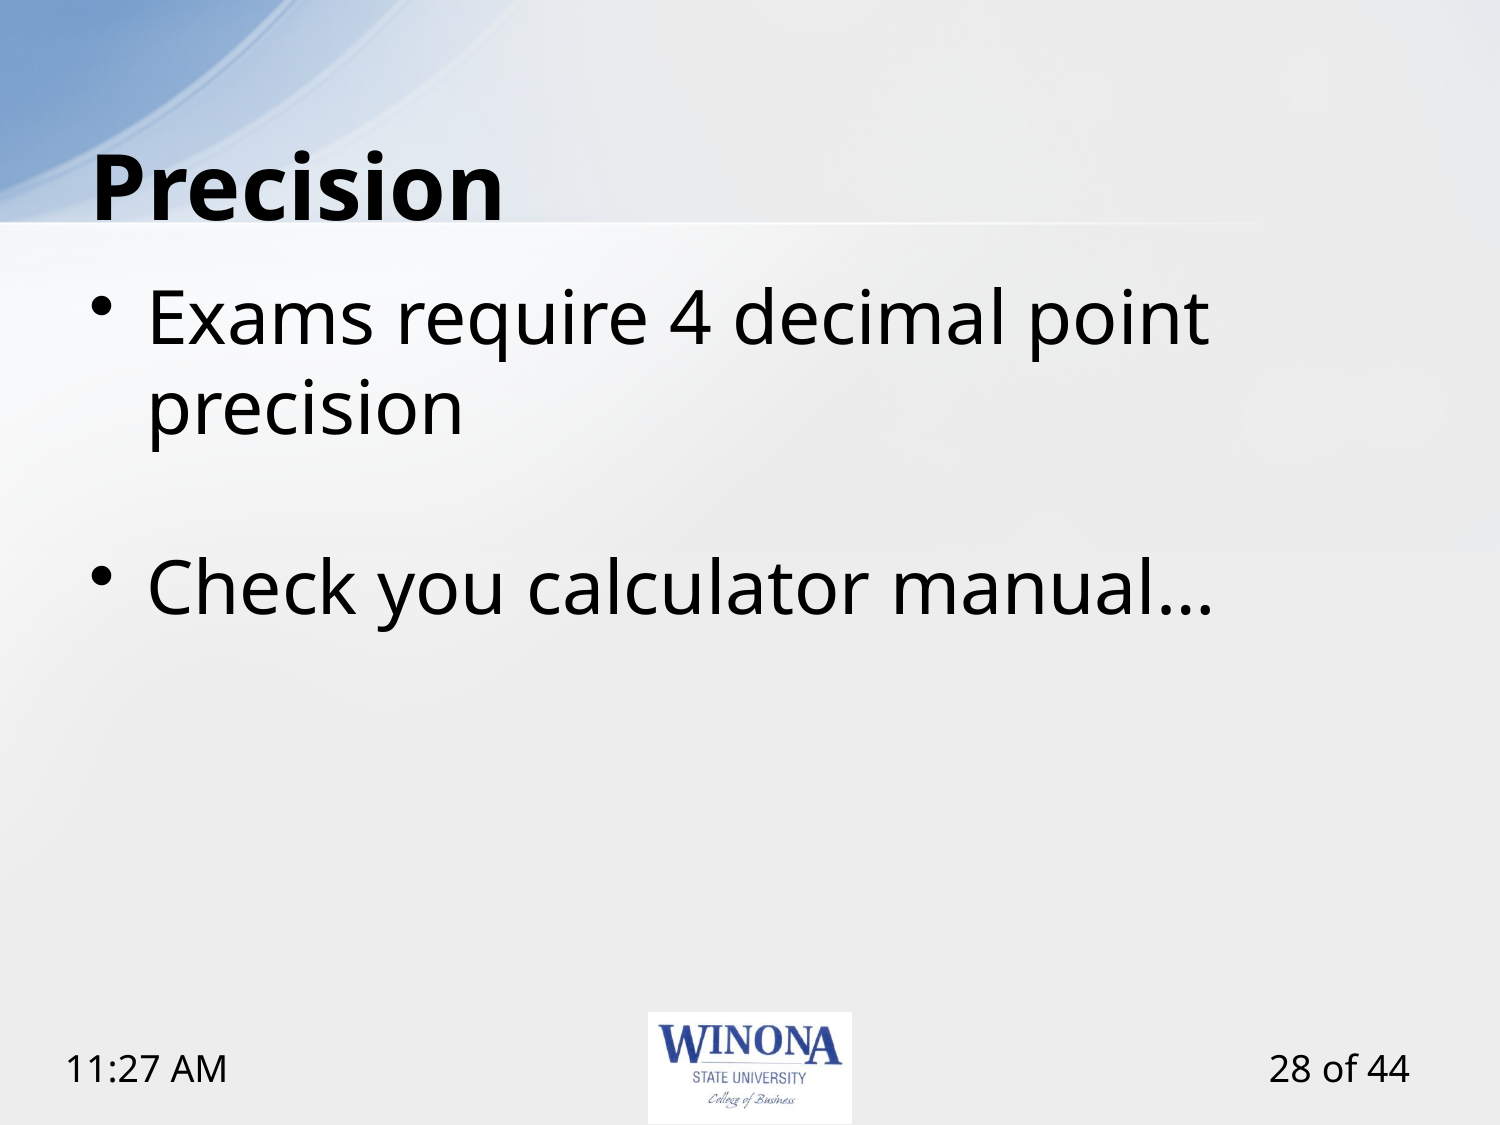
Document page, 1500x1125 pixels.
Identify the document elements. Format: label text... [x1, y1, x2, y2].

title Precision [75, 58, 1425, 247]
picture [0, 0, 1500, 1125]
list Exams require 4 decimal point precision Check you calculator manual… [75, 262, 1425, 1005]
